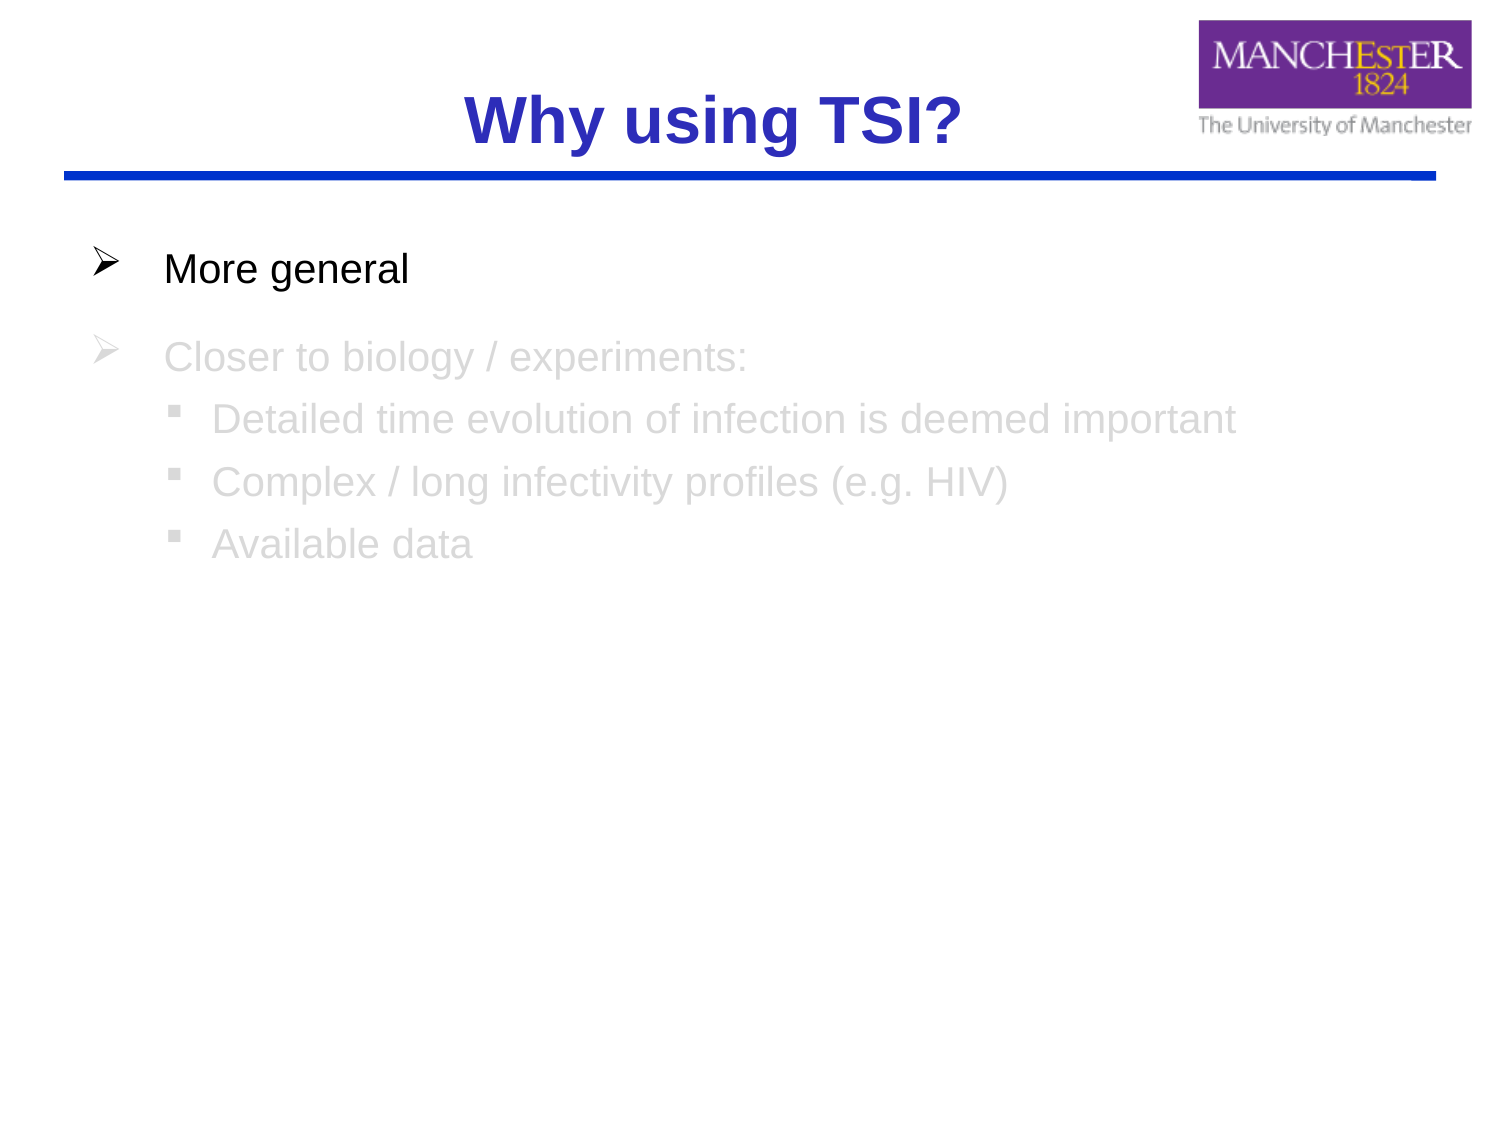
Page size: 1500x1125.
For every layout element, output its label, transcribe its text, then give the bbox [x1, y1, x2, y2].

list More general Closer to biology / experiments: Detailed time evolution of infection is deemed important Complex / long infectivity profiles (e.g. HIV) Available data [75, 234, 1425, 1055]
title Why using TSI? [128, 0, 1301, 164]
